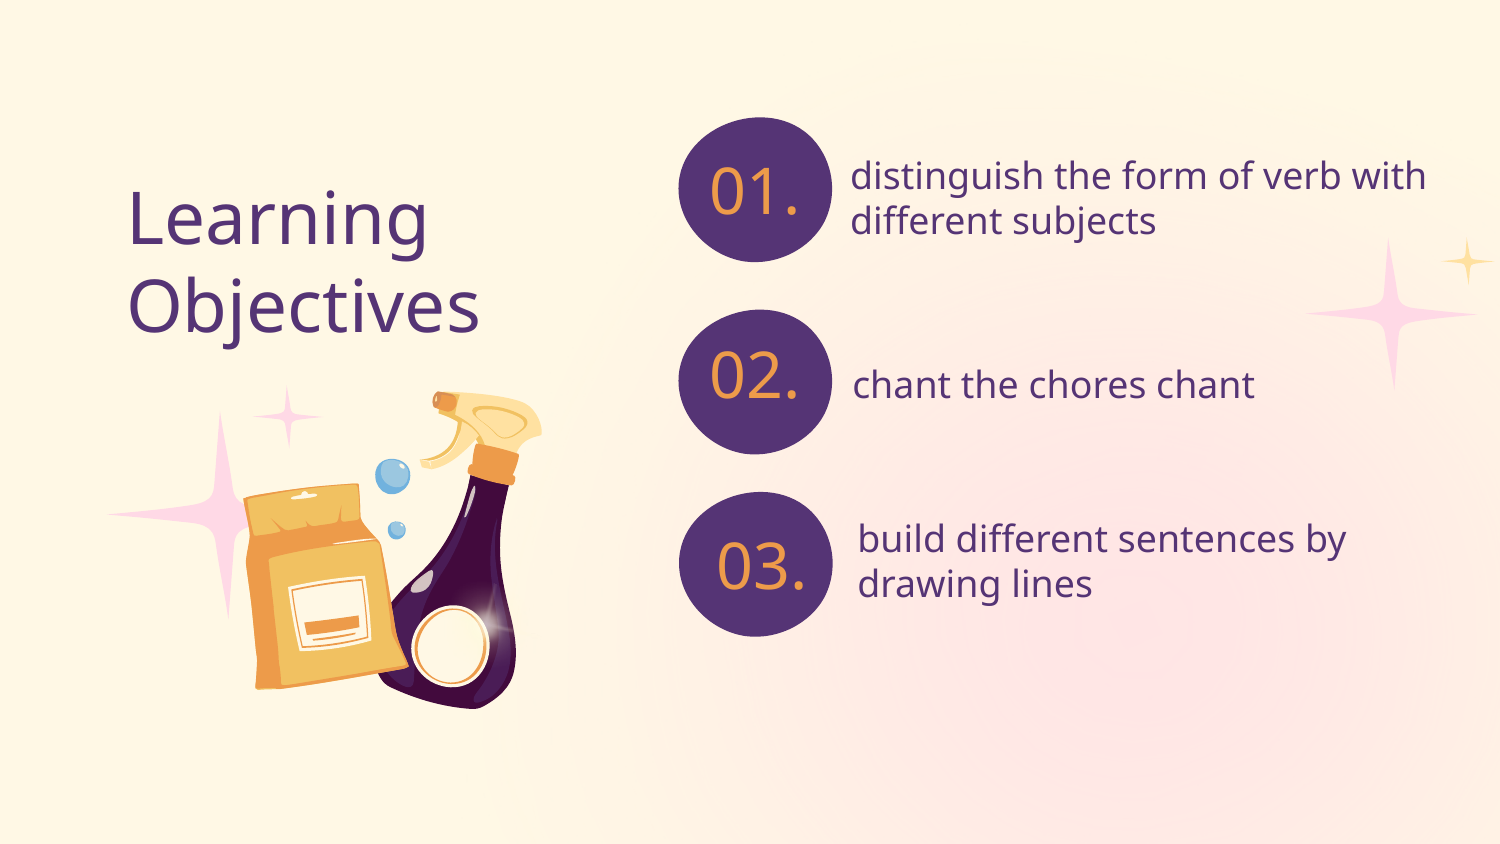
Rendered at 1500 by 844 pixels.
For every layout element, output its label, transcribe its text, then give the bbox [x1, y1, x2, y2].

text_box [106, 373, 586, 727]
text_box chant the chores chant [837, 329, 1389, 421]
title Learning Objectives [111, 177, 578, 342]
text_box build different sentences by drawing lines [842, 514, 1445, 620]
text_box [711, 309, 805, 324]
text_box [692, 422, 820, 455]
text_box [700, 117, 814, 140]
text_box [827, 161, 833, 216]
title 02. [683, 324, 827, 422]
text_box [827, 354, 833, 409]
title 03. [690, 515, 834, 613]
text_box [699, 238, 813, 263]
text_box [678, 357, 683, 405]
text_box [700, 613, 813, 637]
title 01. [683, 140, 827, 238]
text_box [679, 527, 690, 600]
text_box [1304, 237, 1495, 391]
title distinguish the form of verb with different subjects [835, 134, 1451, 257]
text_box [700, 491, 815, 515]
text_box [678, 164, 683, 213]
